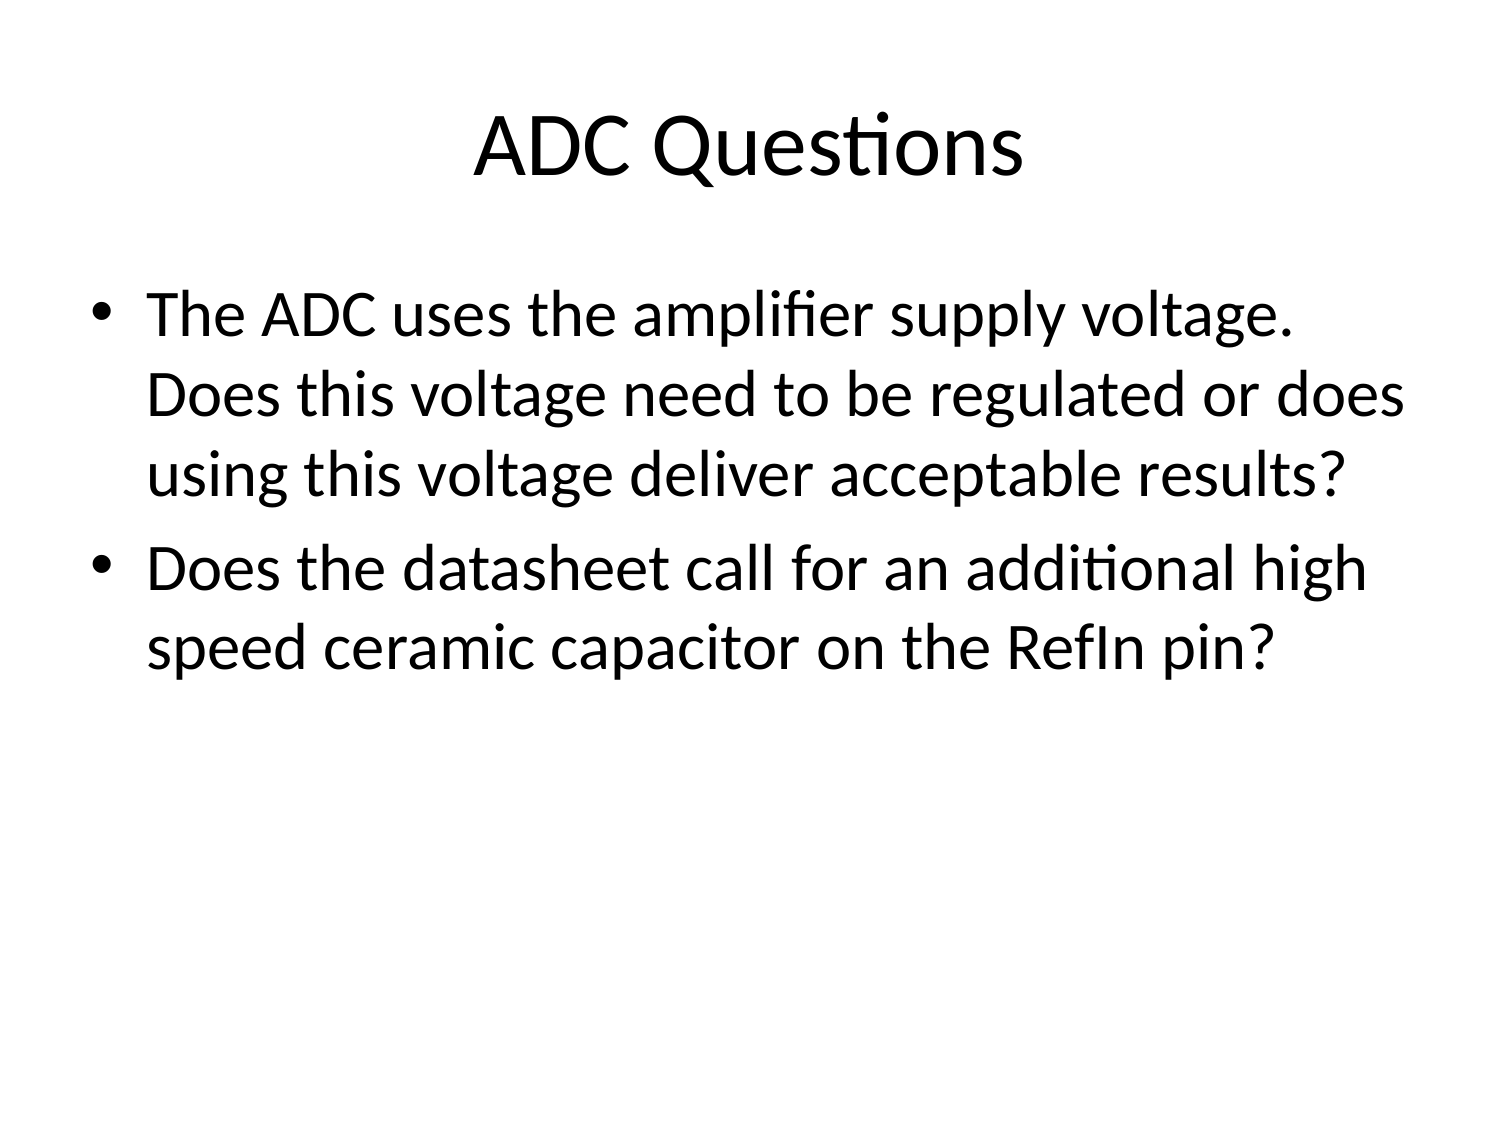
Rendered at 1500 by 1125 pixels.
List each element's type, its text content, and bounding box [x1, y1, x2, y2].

title ADC Questions [75, 45, 1425, 233]
list The ADC uses the amplifier supply voltage. Does this voltage need to be regulated or does using this voltage deliver acceptable results? Does the datasheet call for an additional high speed ceramic capacitor on the RefIn pin? [75, 262, 1425, 1005]
